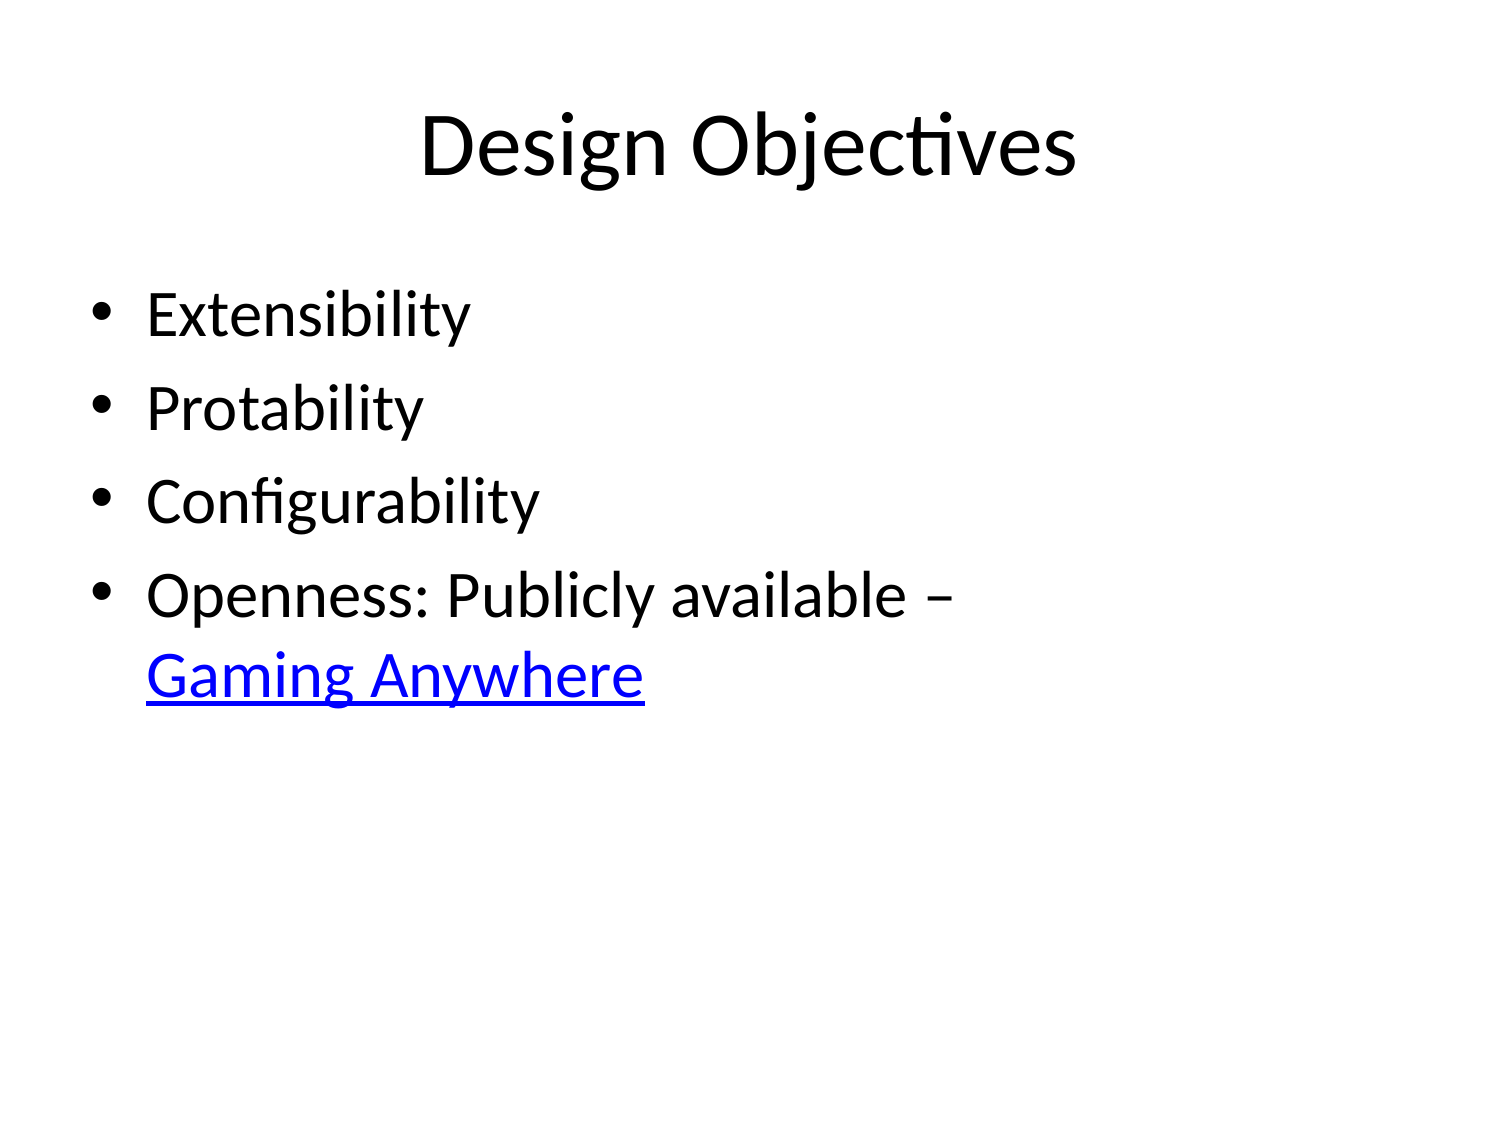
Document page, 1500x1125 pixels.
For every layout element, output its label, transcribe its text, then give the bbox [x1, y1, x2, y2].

list Extensibility Protability Configurability Openness: Publicly available – Gaming Anywhere [75, 262, 1425, 1005]
title Design Objectives [75, 45, 1425, 233]
